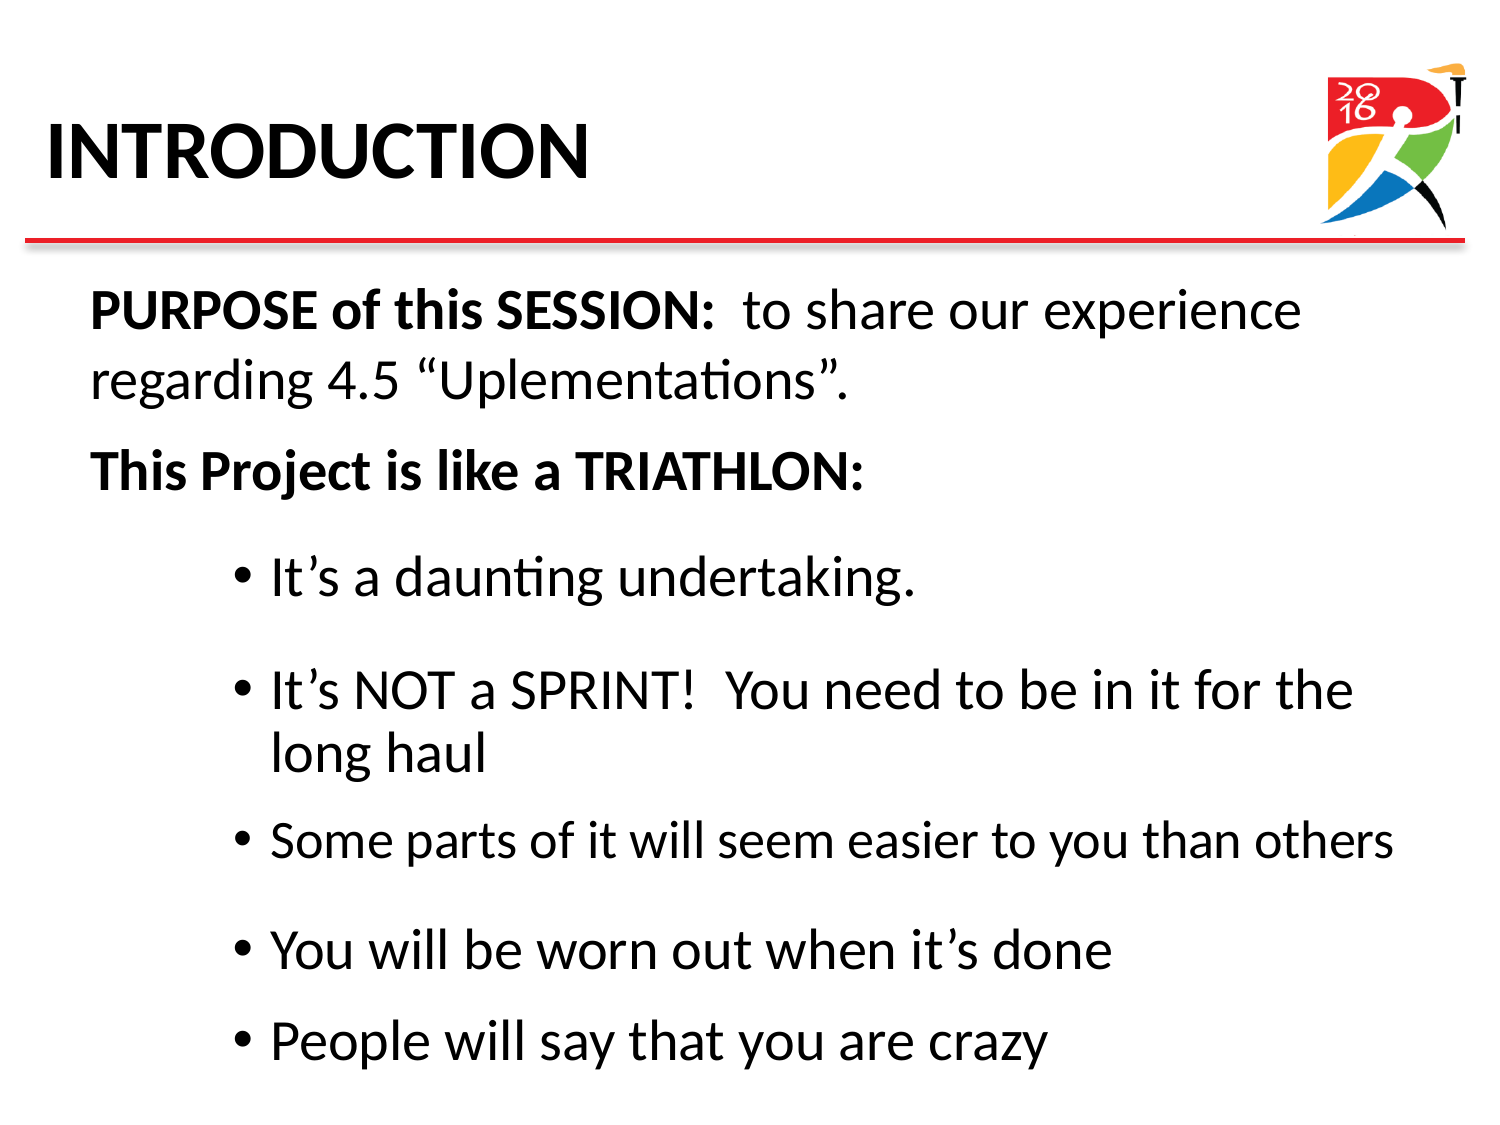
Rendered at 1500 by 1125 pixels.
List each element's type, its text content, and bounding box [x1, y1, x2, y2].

title INTRODUCTION [30, 95, 1315, 209]
list Some parts of it will seem easier to you than others [142, 804, 1438, 892]
picture [1314, 59, 1470, 236]
list It’s a daunting undertaking. [142, 538, 1438, 637]
list It’s NOT a SPRINT! You need to be in it for the long haul [142, 651, 1438, 798]
list People will say that you are crazy [142, 1003, 1438, 1100]
list You will be worn out when it’s done [142, 911, 1438, 999]
list PURPOSE of this SESSION: to share our experience regarding 4.5 “Uplementations”. This Project is like a TRIATHLON: [75, 263, 1438, 524]
